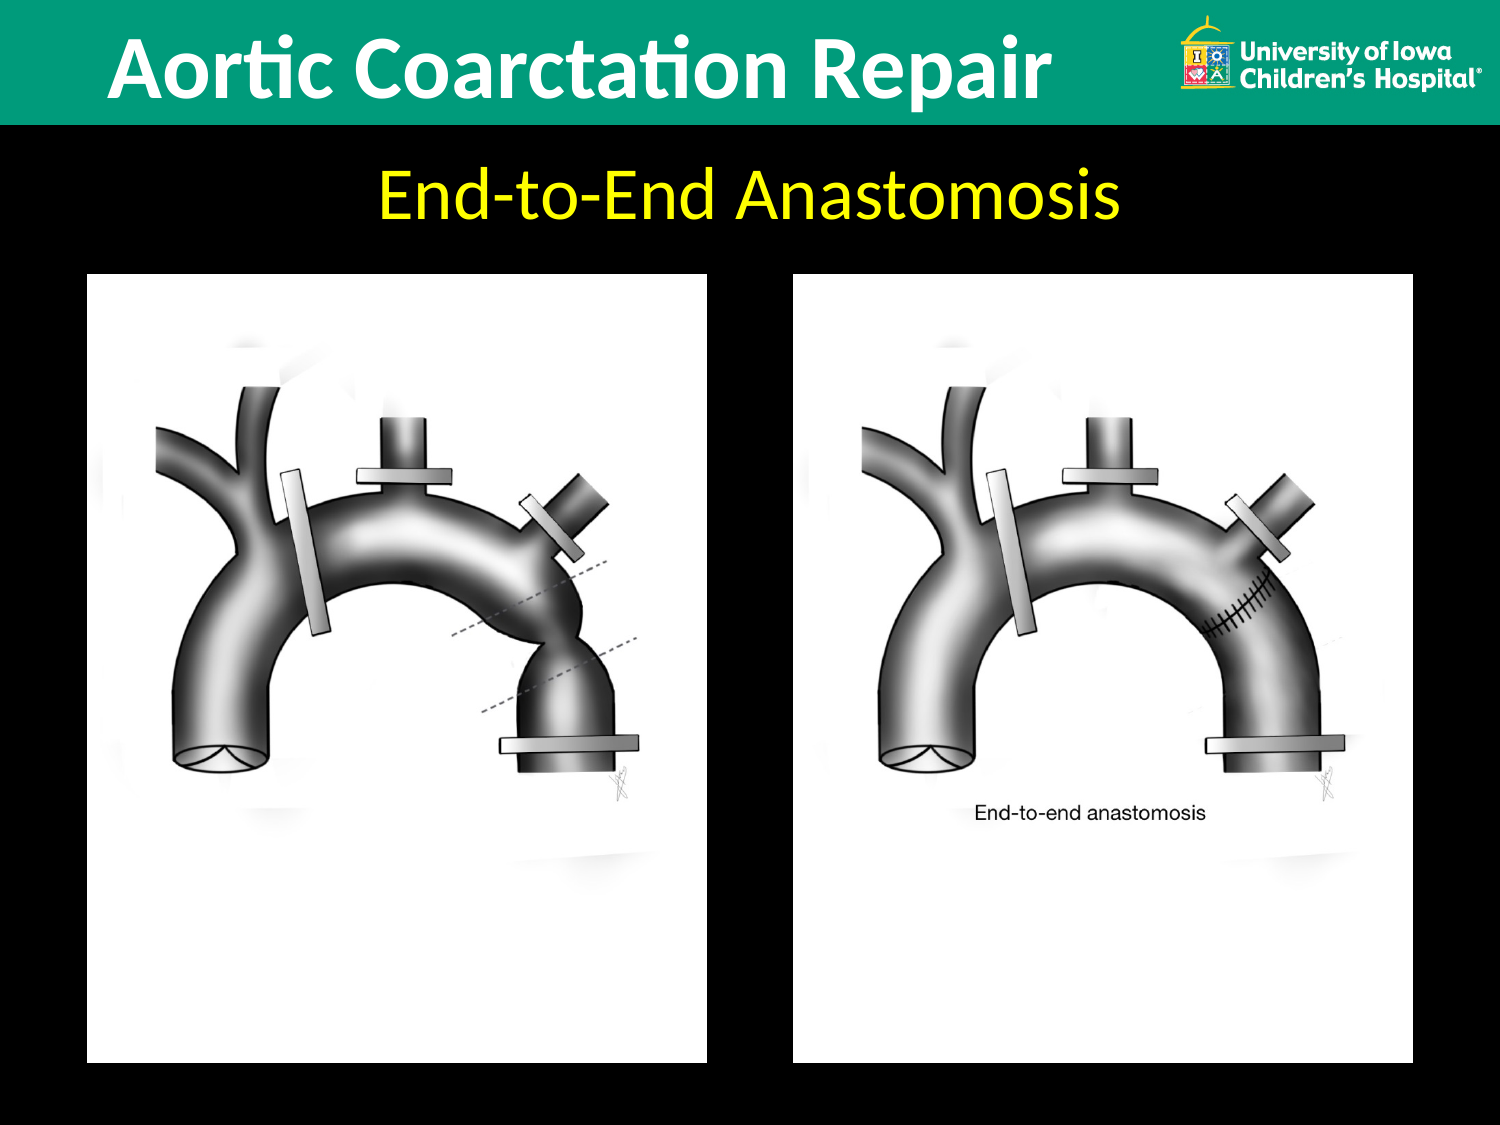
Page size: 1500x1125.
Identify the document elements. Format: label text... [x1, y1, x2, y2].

picture [1163, 0, 1500, 125]
text_box End-to-End Anastomosis [0, 137, 1500, 243]
picture [87, 274, 707, 1063]
title Aortic Coarctation Repair [0, 0, 1163, 125]
picture [793, 274, 1413, 1063]
